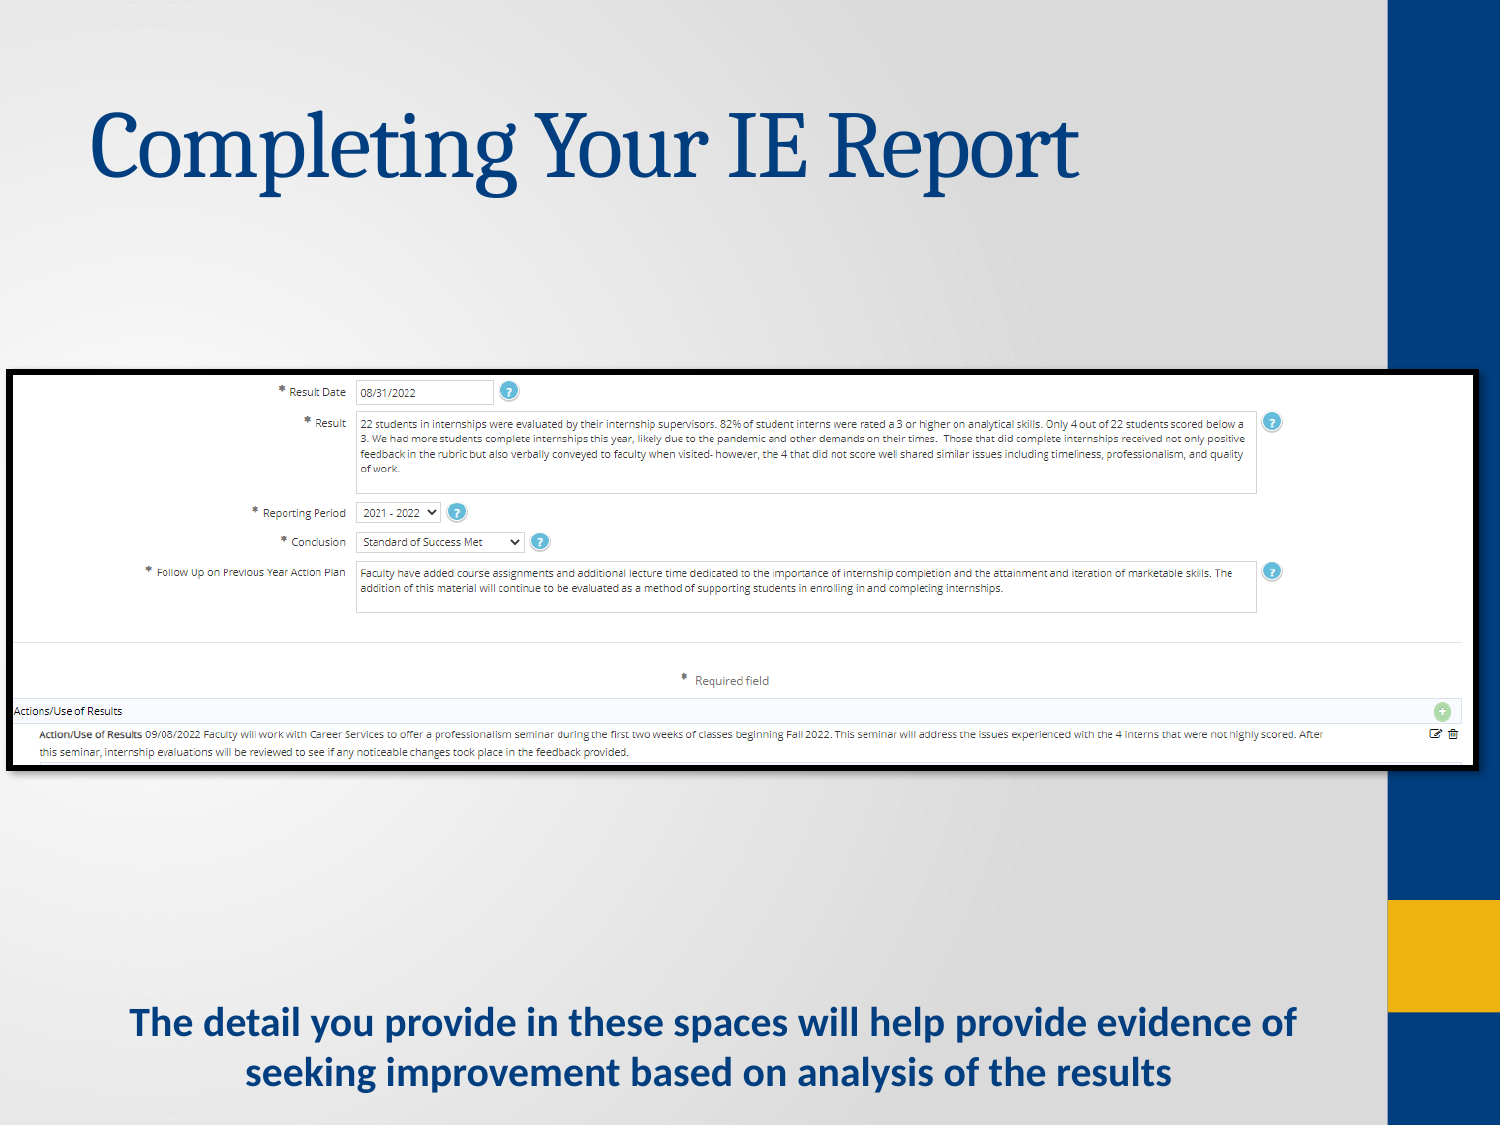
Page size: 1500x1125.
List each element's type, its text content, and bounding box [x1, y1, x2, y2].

text_box The detail you provide in these spaces will help provide evidence of seeking improvement based on analysis of the results [62, 987, 1366, 1103]
picture [11, 374, 1474, 766]
title Completing Your IE Report [75, 45, 1325, 233]
